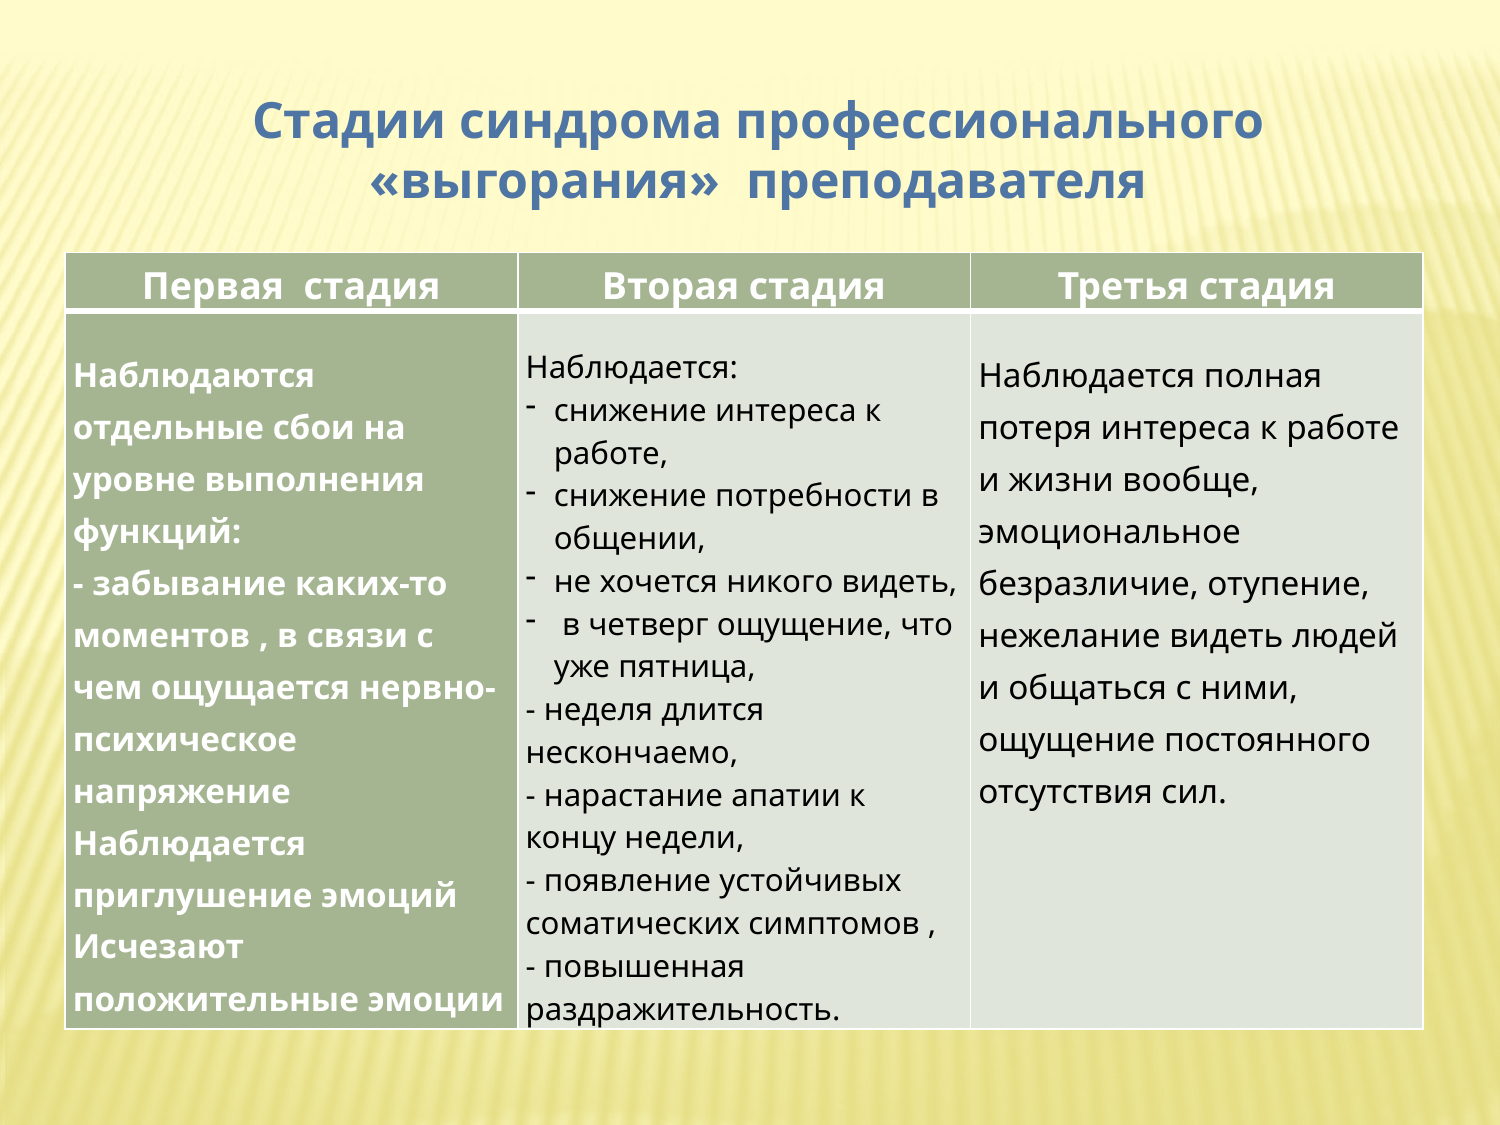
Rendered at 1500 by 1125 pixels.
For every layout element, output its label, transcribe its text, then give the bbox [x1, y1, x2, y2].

subtitle Стадии синдрома профессионального «выгорания» преподавателя [64, 66, 1453, 217]
table_cell Наблюдается: снижение интереса к работе, снижение потребности в общении, не хочется никого видеть, в четверг ощущение, что уже пятница, - неделя длится нескончаемо, - нарастание апатии к концу недели, - появление устойчивых соматических симптомов , - повышенная раздражительность. [519, 328, 970, 1028]
text_box [356, 252, 1500, 328]
table_cell Наблюдаются отдельные сбои на уровне выполнения функций: - забывание каких-то моментов , в связи с чем ощущается нервно-психическое напряжение Наблюдается приглушение эмоций Исчезают положительные эмоции [66, 314, 517, 1028]
table_header Первая стадия [66, 253, 356, 308]
table_cell Наблюдается полная потеря интереса к работе и жизни вообще, эмоциональное безразличие, отупение, нежелание видеть людей и общаться с ними, ощущение постоянного отсутствия сил. [971, 328, 1422, 1028]
